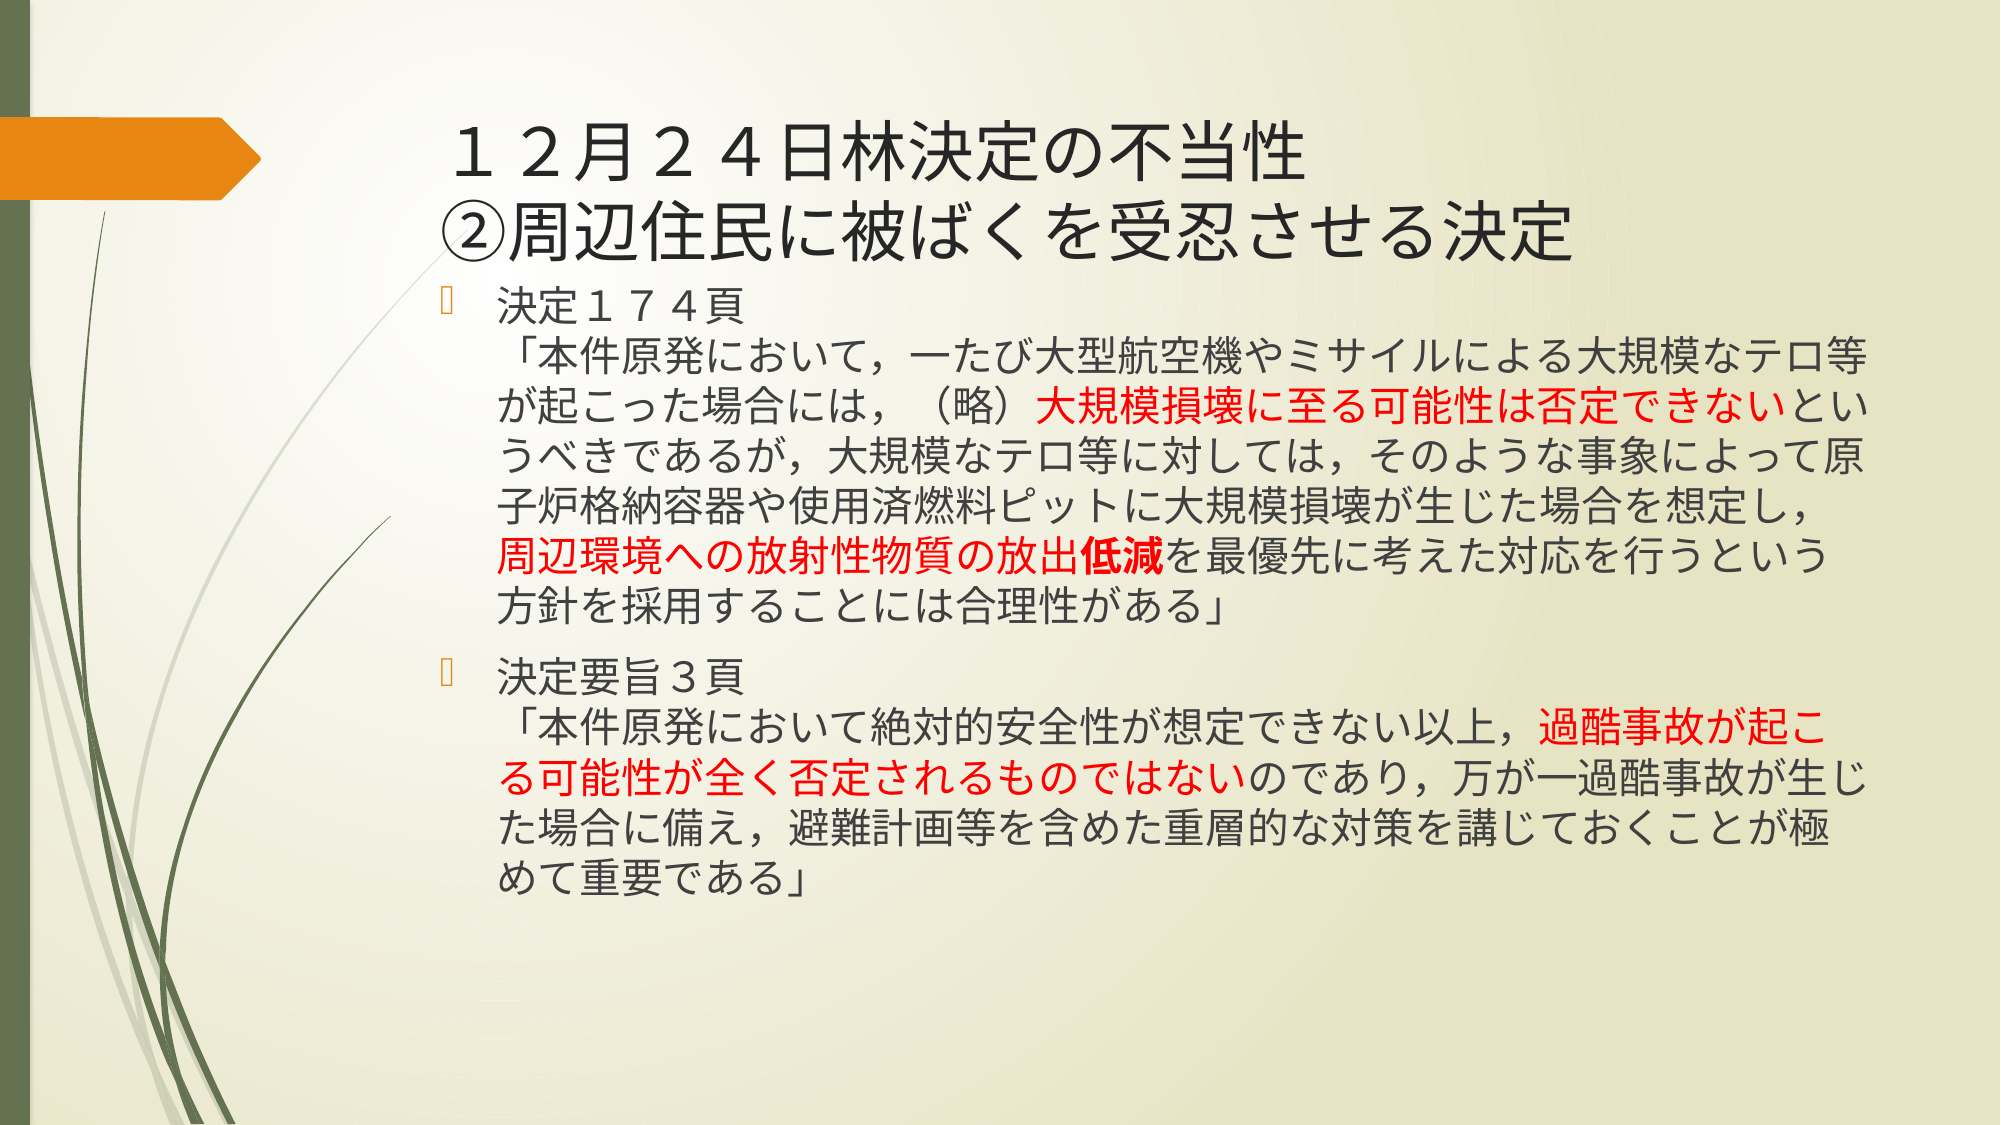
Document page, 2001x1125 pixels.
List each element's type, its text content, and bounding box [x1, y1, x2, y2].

title １２月２４日林決定の不当性 ②周辺住民に被ばくを受忍させる決定 [425, 102, 1888, 272]
list 決定１７４頁 「本件原発において，一たび大型航空機やミサイルによる大規模なテロ等が起こった場合には，（略）大規模損壊に至る可能性は否定できないというべきであるが，大規模なテロ等に対しては，そのような事象によって原子炉格納容器や使用済燃料ピットに大規模損壊が生じた場合を想定し，周辺環境への放射性物質の放出低減を最優先に考えた対応を行うという方針を採用することには合理性がある」 決定要旨３頁 「本件原発において絶対的安全性が想定できない以上，過酷事故が起こる可能性が全く否定されるものではないのであり，万が一過酷事故が生じた場合に備え，避難計画等を含めた重層的な対策を講じておくことが極めて重要である」 [424, 272, 1888, 1125]
